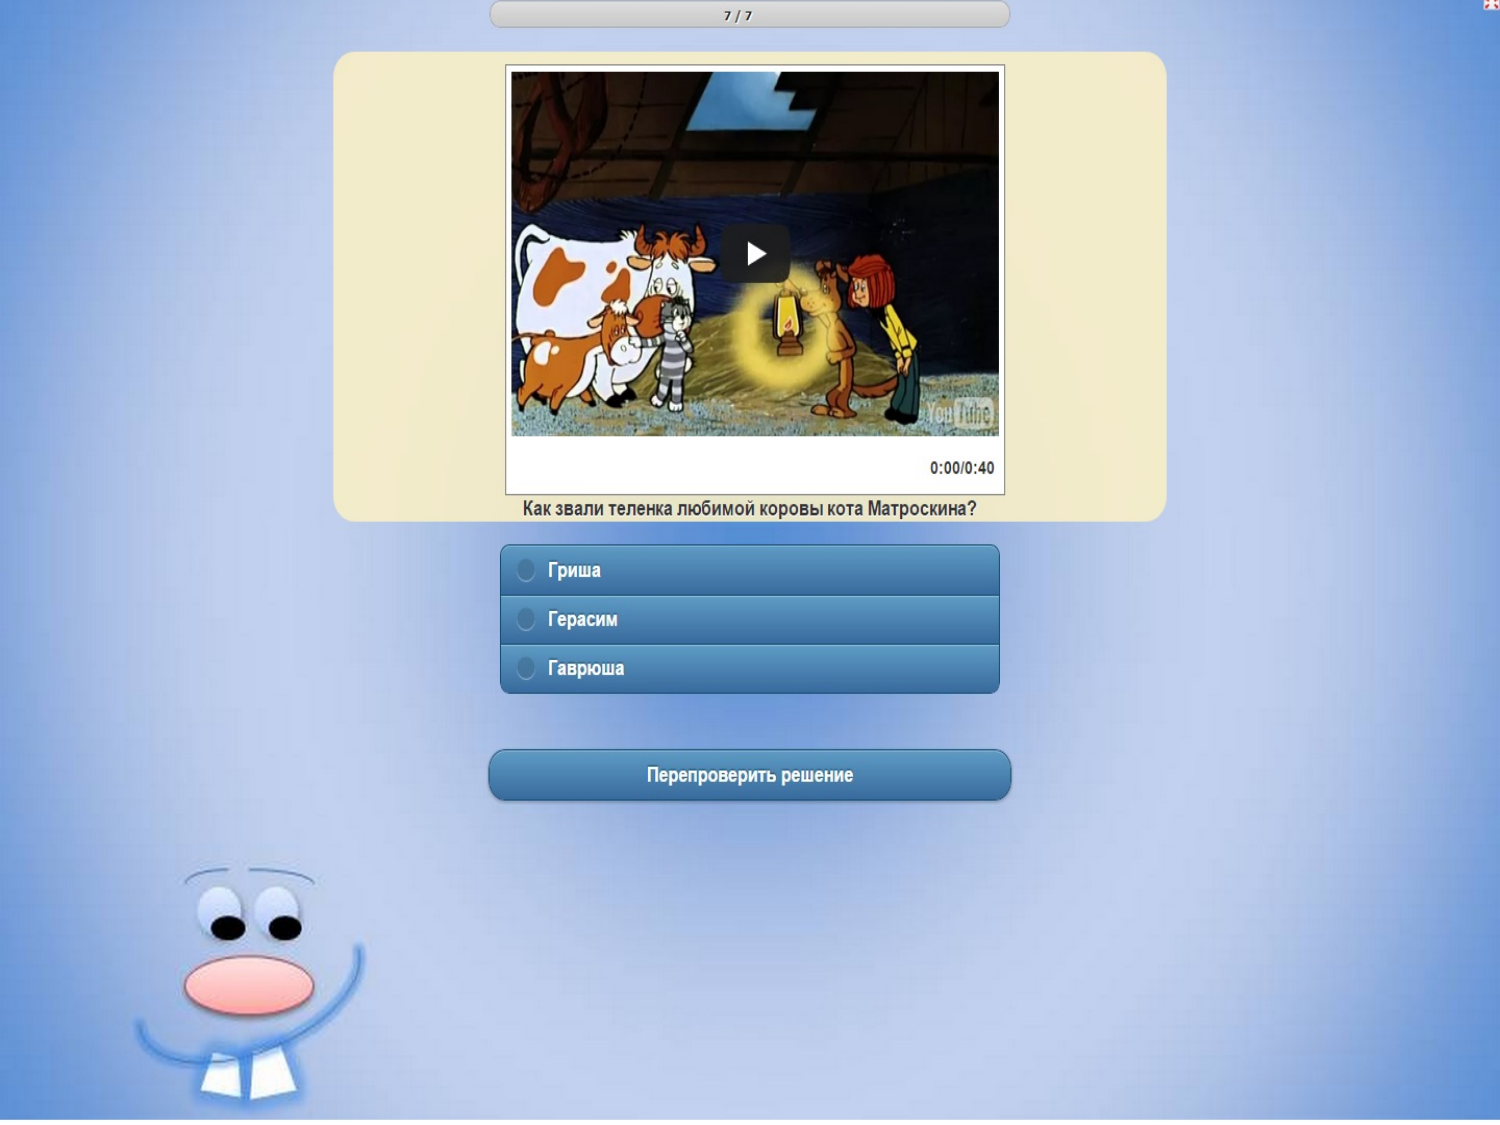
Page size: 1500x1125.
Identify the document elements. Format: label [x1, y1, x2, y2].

list [0, 0, 1500, 1125]
